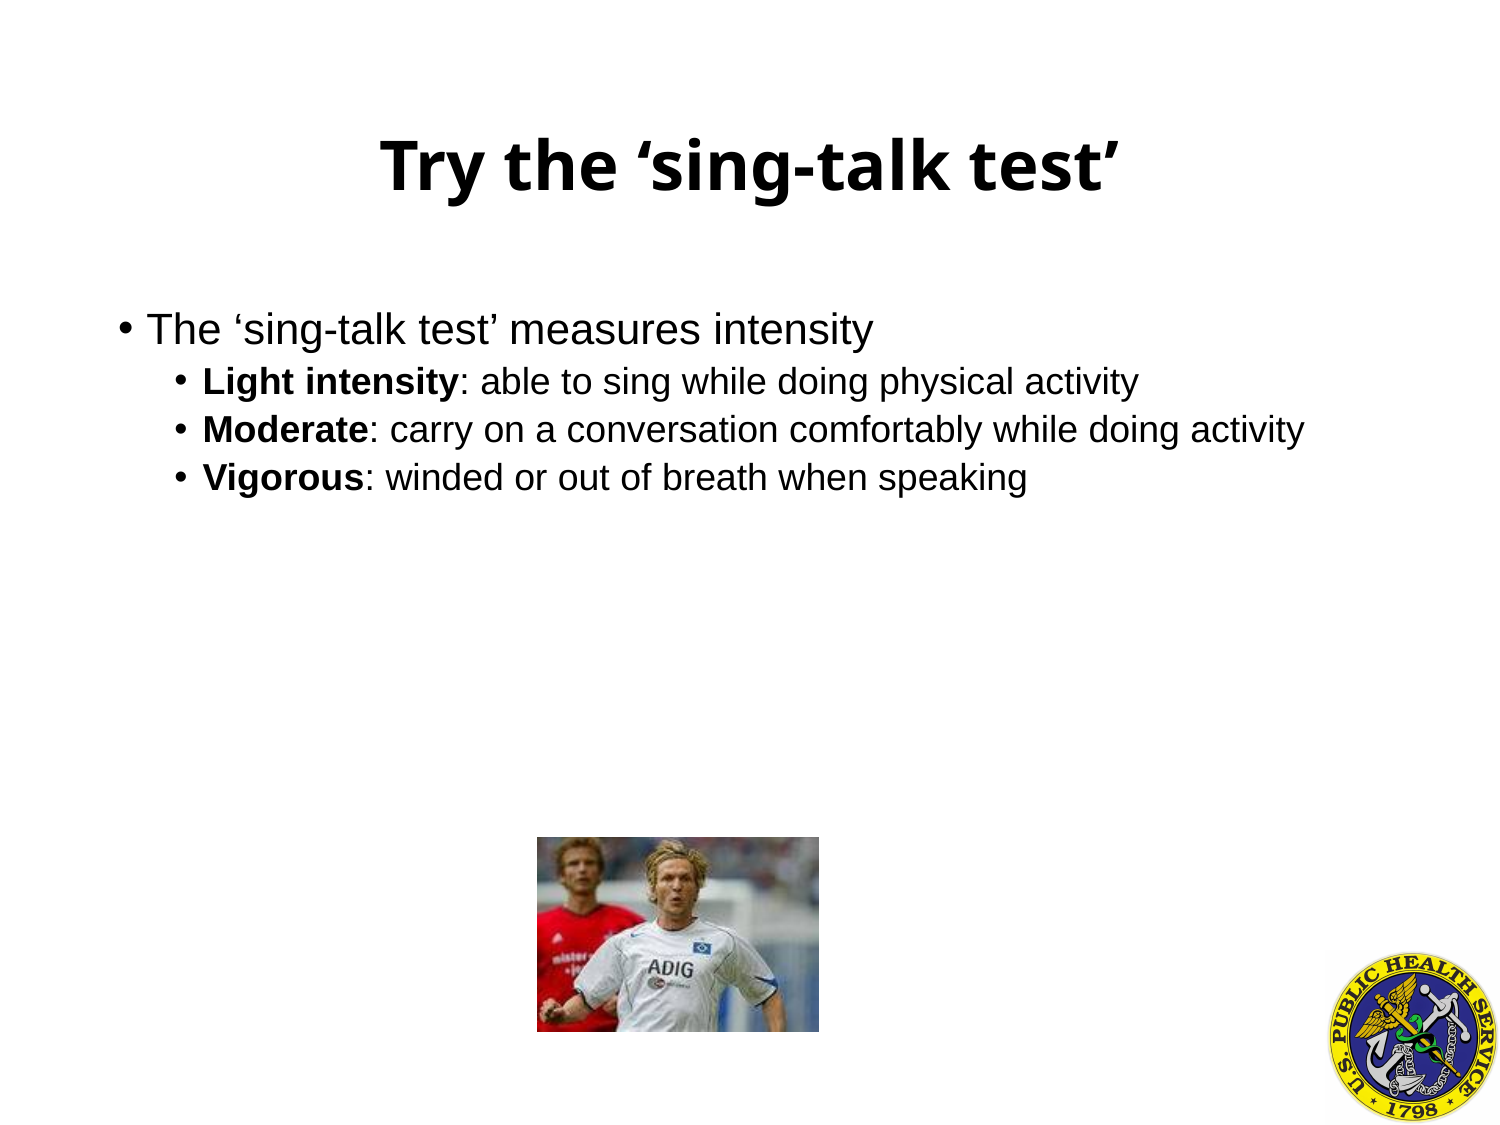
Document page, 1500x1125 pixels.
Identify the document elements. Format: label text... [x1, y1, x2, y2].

list The ‘sing-talk test’ measures intensity Light intensity: able to sing while doing physical activity Moderate: carry on a conversation comfortably while doing activity Vigorous: winded or out of breath when speaking [103, 299, 1397, 1014]
picture [1324, 950, 1500, 1125]
title Try the ‘sing-talk test’ [103, 59, 1397, 278]
picture [537, 837, 819, 1032]
